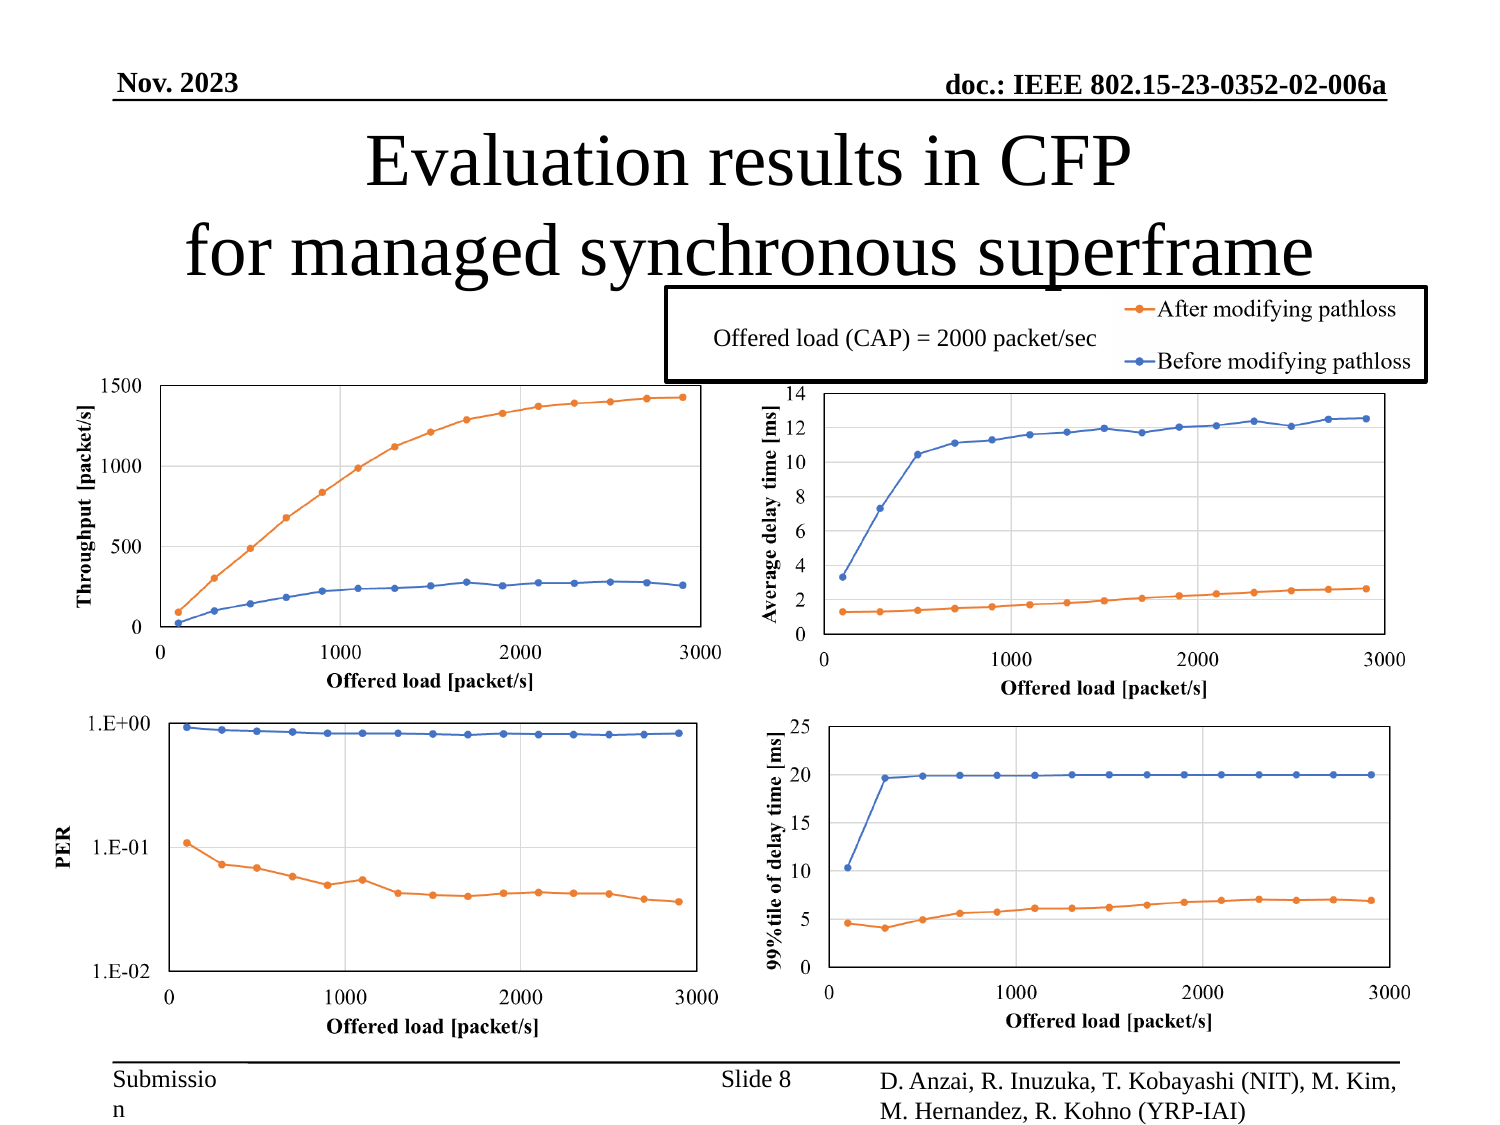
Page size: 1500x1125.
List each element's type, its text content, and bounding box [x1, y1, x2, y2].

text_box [666, 286, 1426, 385]
slide_number Slide 8 [712, 1062, 800, 1093]
title Evaluation results in CFP for managed synchronous superframe [112, 112, 1388, 288]
picture [738, 385, 1426, 1049]
picture [31, 366, 737, 1056]
